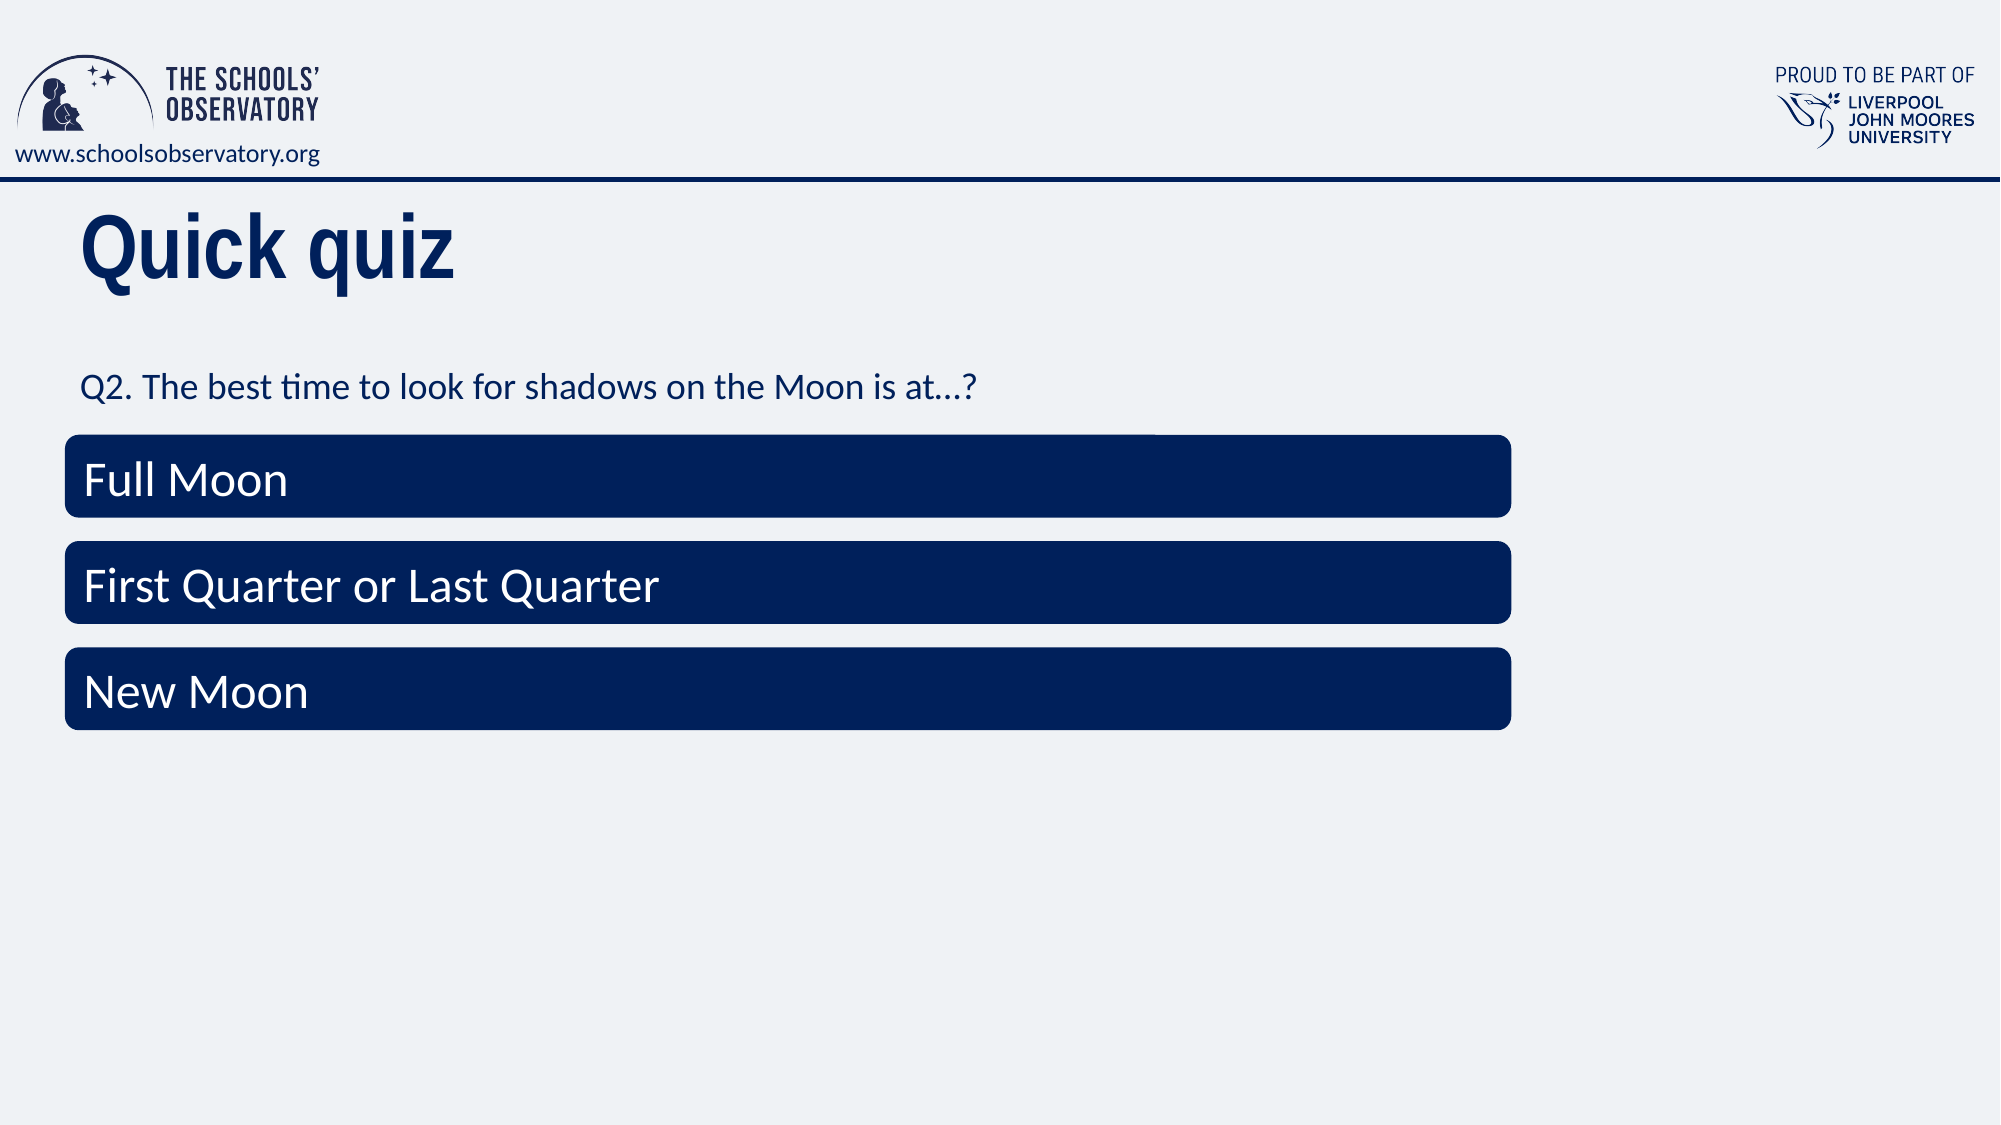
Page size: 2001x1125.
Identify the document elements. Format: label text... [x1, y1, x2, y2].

text_box Full Moon [64, 434, 1512, 518]
text_box New Moon [64, 647, 1512, 731]
text_box Q2. The best time to look for shadows on the Moon is at…? [64, 354, 1284, 448]
picture [1764, 57, 1987, 162]
picture [0, 22, 336, 165]
title Quick quiz [64, 192, 1790, 306]
text_box First Quarter or Last Quarter [64, 541, 1512, 624]
